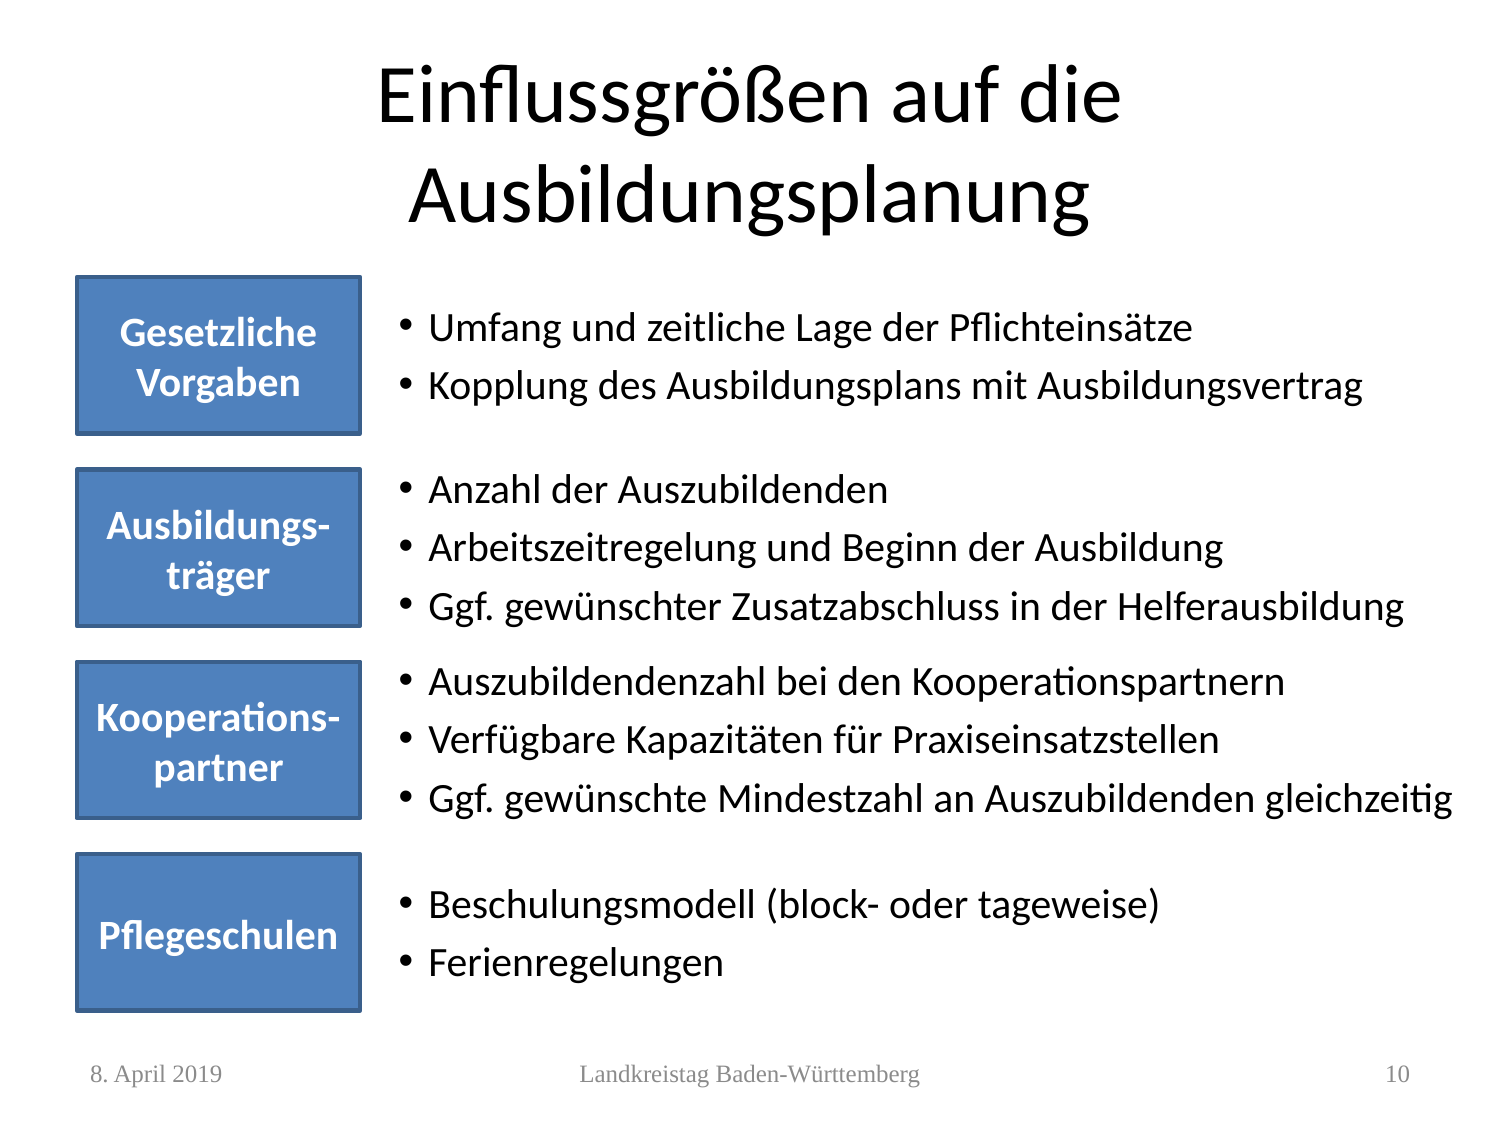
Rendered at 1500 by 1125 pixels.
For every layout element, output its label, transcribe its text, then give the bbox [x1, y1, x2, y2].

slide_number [75, 1042, 425, 1103]
title Einflussgrößen auf die Ausbildungsplanung [75, 45, 1425, 233]
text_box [76, 454, 1448, 642]
slide_number 10 [1074, 1042, 1425, 1103]
footer Landkreistag Baden-Württemberg [512, 1042, 988, 1103]
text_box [76, 646, 1471, 834]
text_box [76, 853, 1448, 1011]
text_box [76, 276, 1448, 434]
